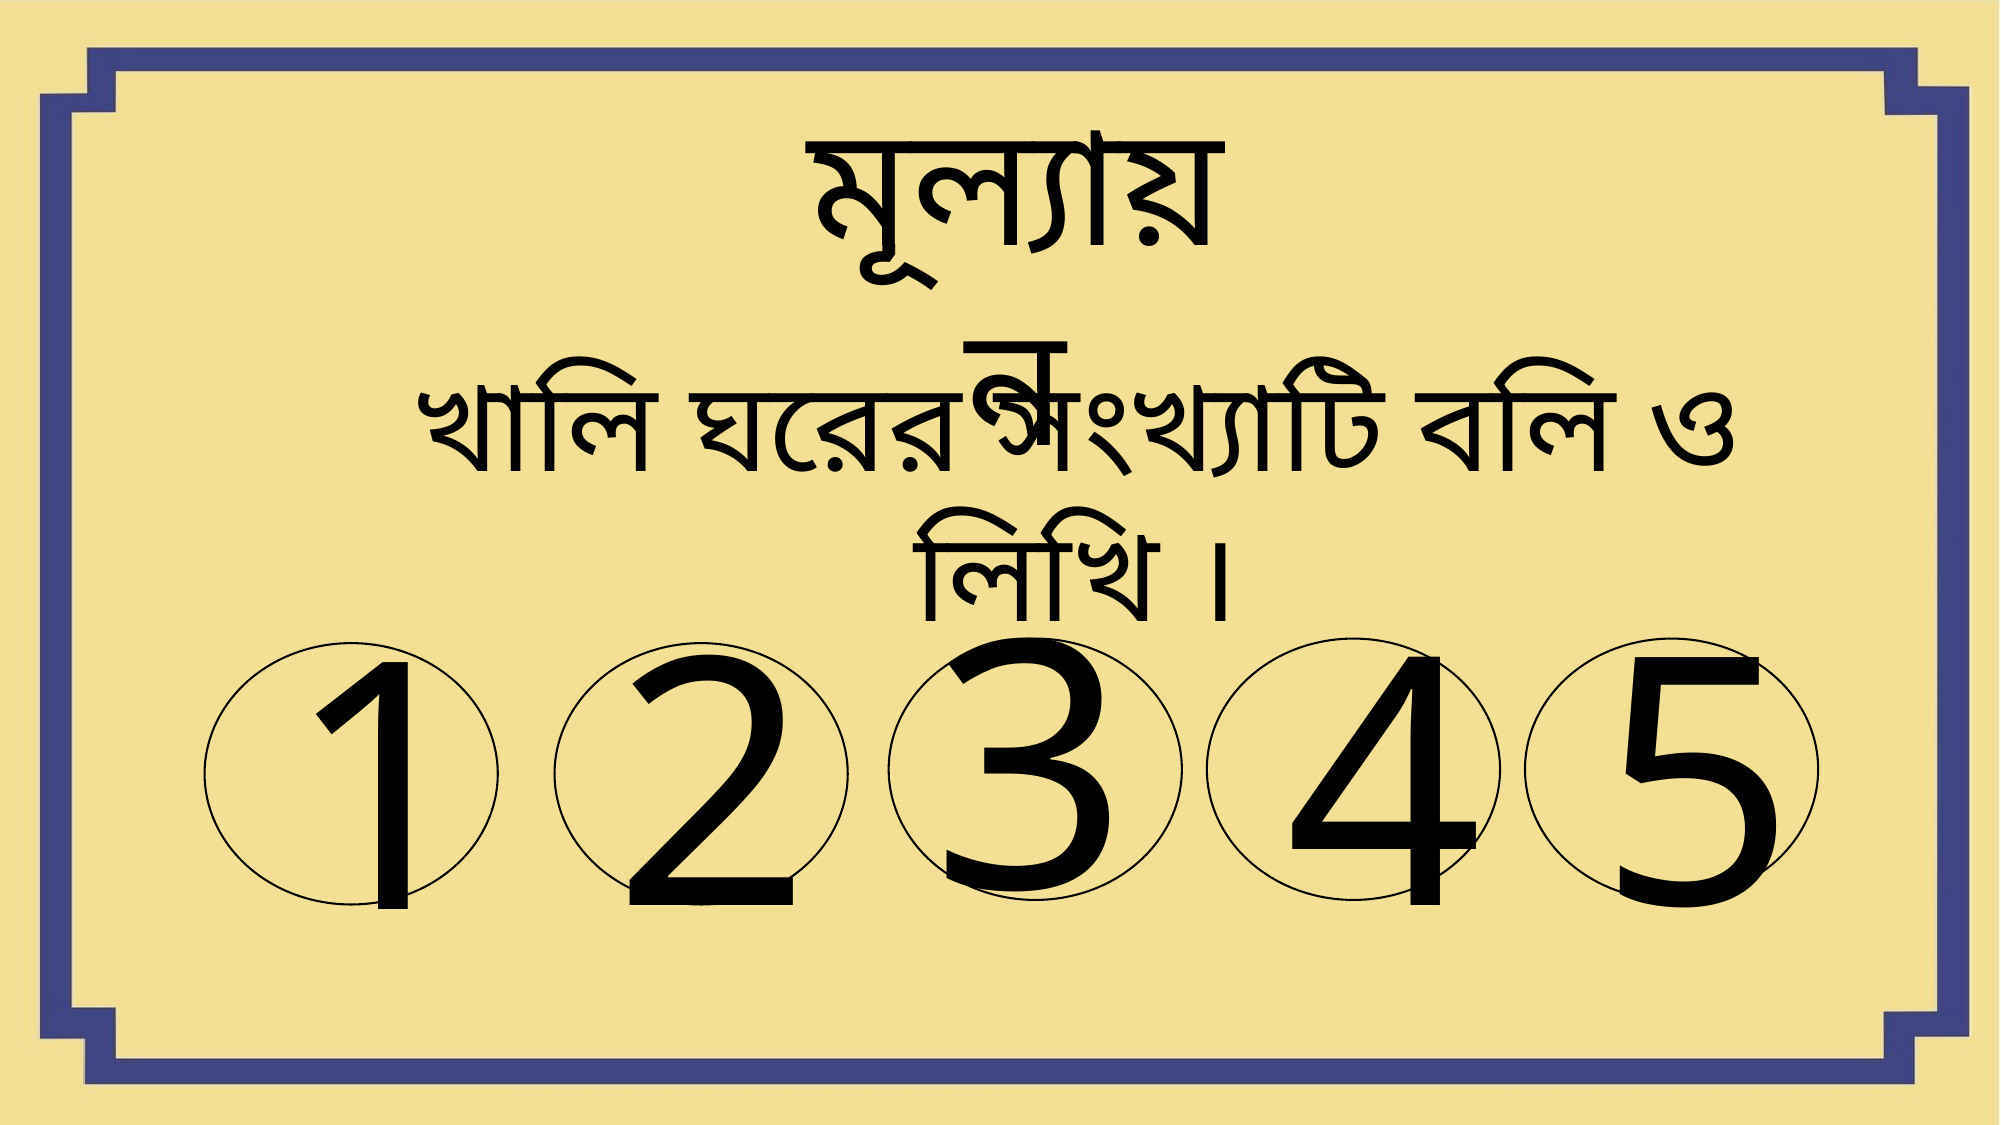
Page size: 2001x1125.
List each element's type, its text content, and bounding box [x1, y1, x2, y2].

text_box 3 [917, 534, 1281, 965]
text_box 2 [598, 552, 963, 982]
text_box 5 [1584, 551, 1948, 982]
text_box 4 [1270, 552, 1584, 982]
text_box [203, 663, 270, 884]
text_box খালি ঘরের সংখ্যাটি বলি ও লিখি । [387, 338, 1767, 556]
picture [0, 0, 2001, 1125]
text_box মূল্যায়ন [753, 71, 1279, 338]
text_box 1 [270, 556, 635, 987]
